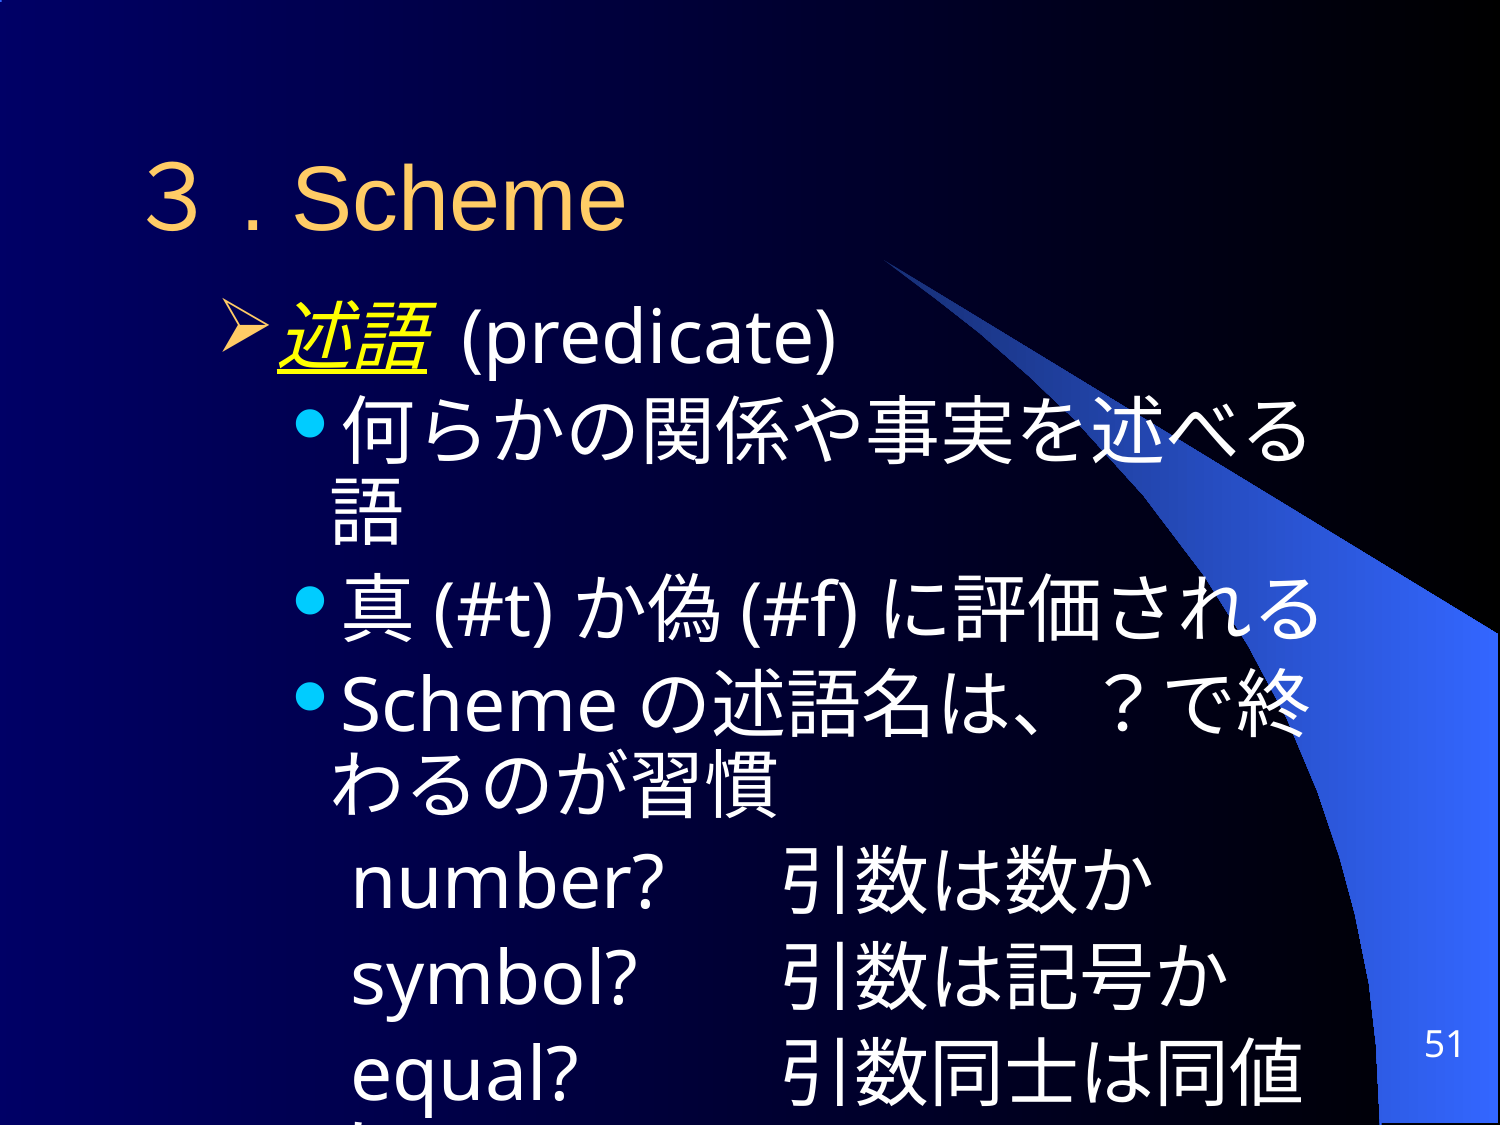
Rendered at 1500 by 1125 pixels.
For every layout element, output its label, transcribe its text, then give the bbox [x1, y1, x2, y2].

text_box 51 [1328, 1008, 1482, 1071]
title ３. Scheme [111, 99, 1438, 288]
list 述語 (predicate) 何らかの関係や事実を述べる語 真(#t)か偽(#f)に評価される Schemeの述語名は、？で終わるのが習慣 number? 引数は数か symbol? 引数は記号か equal? 引数同士は同値か [111, 290, 1388, 1071]
